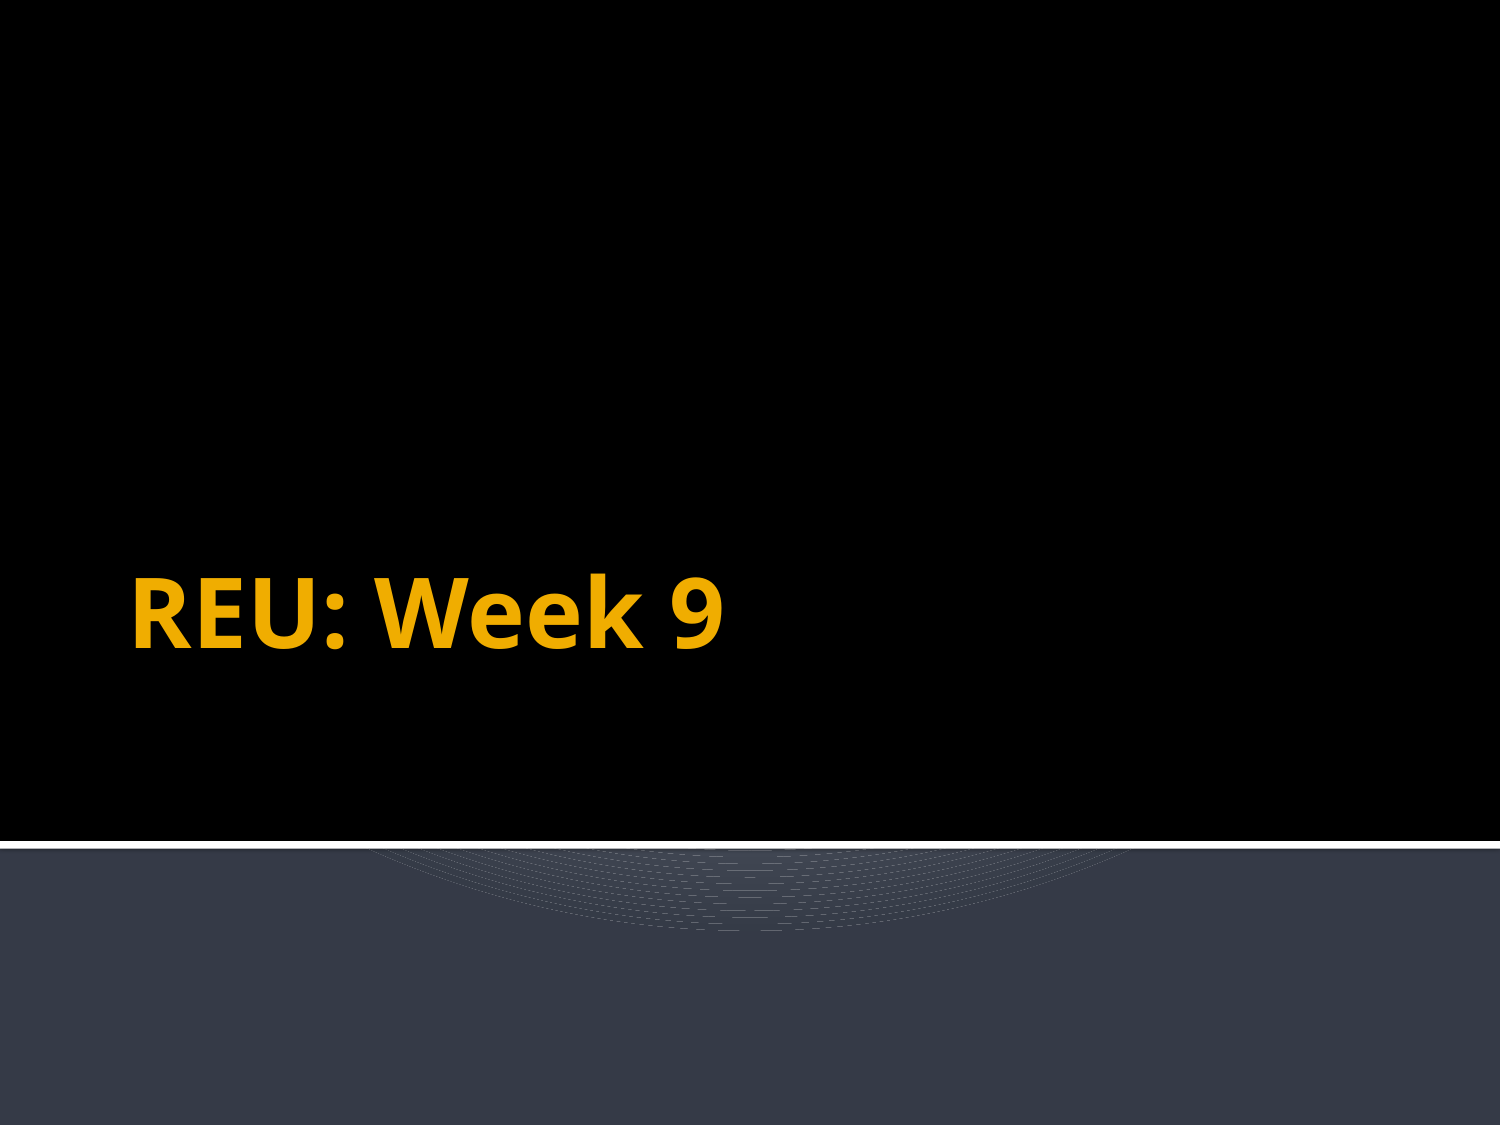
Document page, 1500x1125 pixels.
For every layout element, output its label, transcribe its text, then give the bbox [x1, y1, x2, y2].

title REU: Week 9 [112, 550, 1438, 825]
